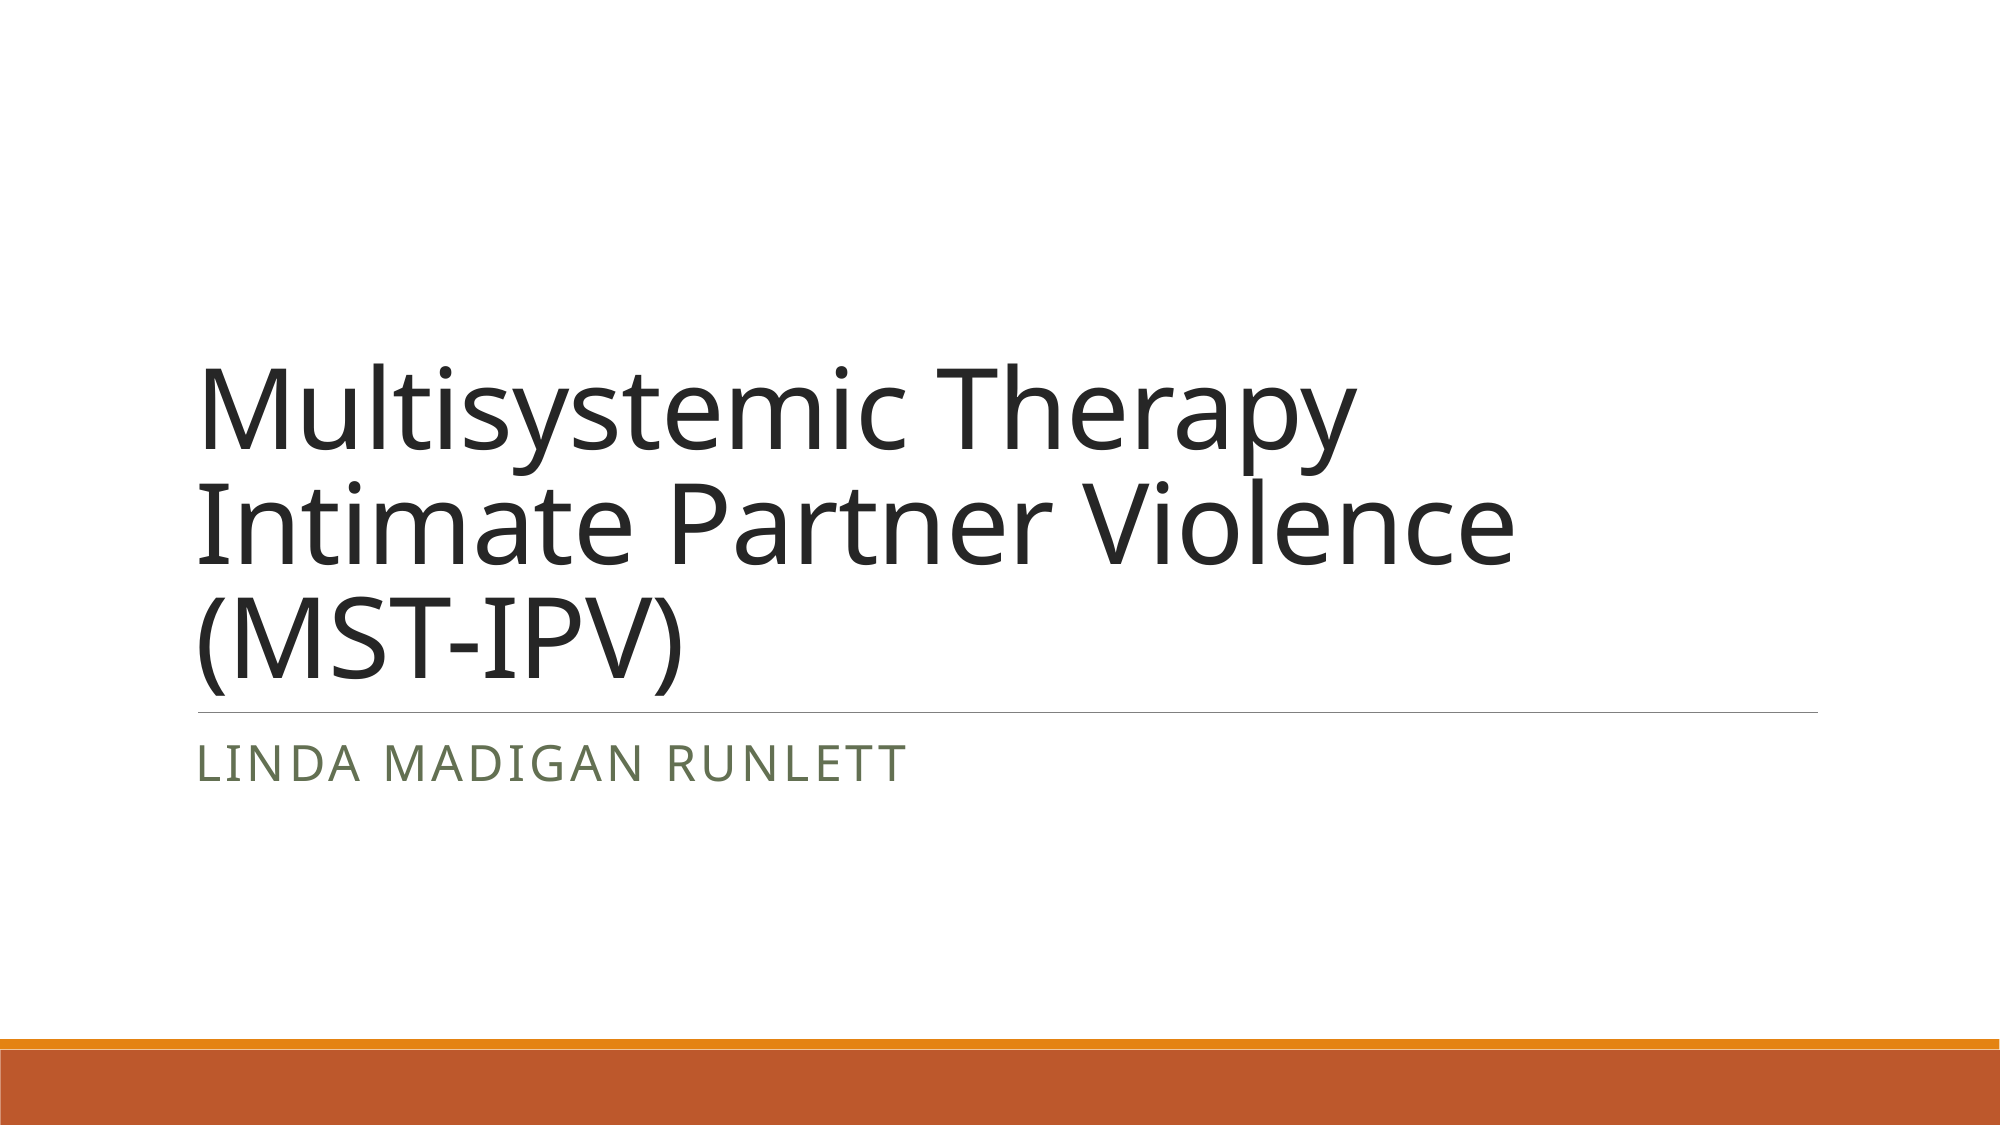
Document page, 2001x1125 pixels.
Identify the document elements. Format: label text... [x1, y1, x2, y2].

title Multisystemic Therapy Intimate Partner Violence (MST-IPV) [180, 124, 1830, 710]
subtitle Linda Madigan Runlett [180, 730, 1831, 919]
